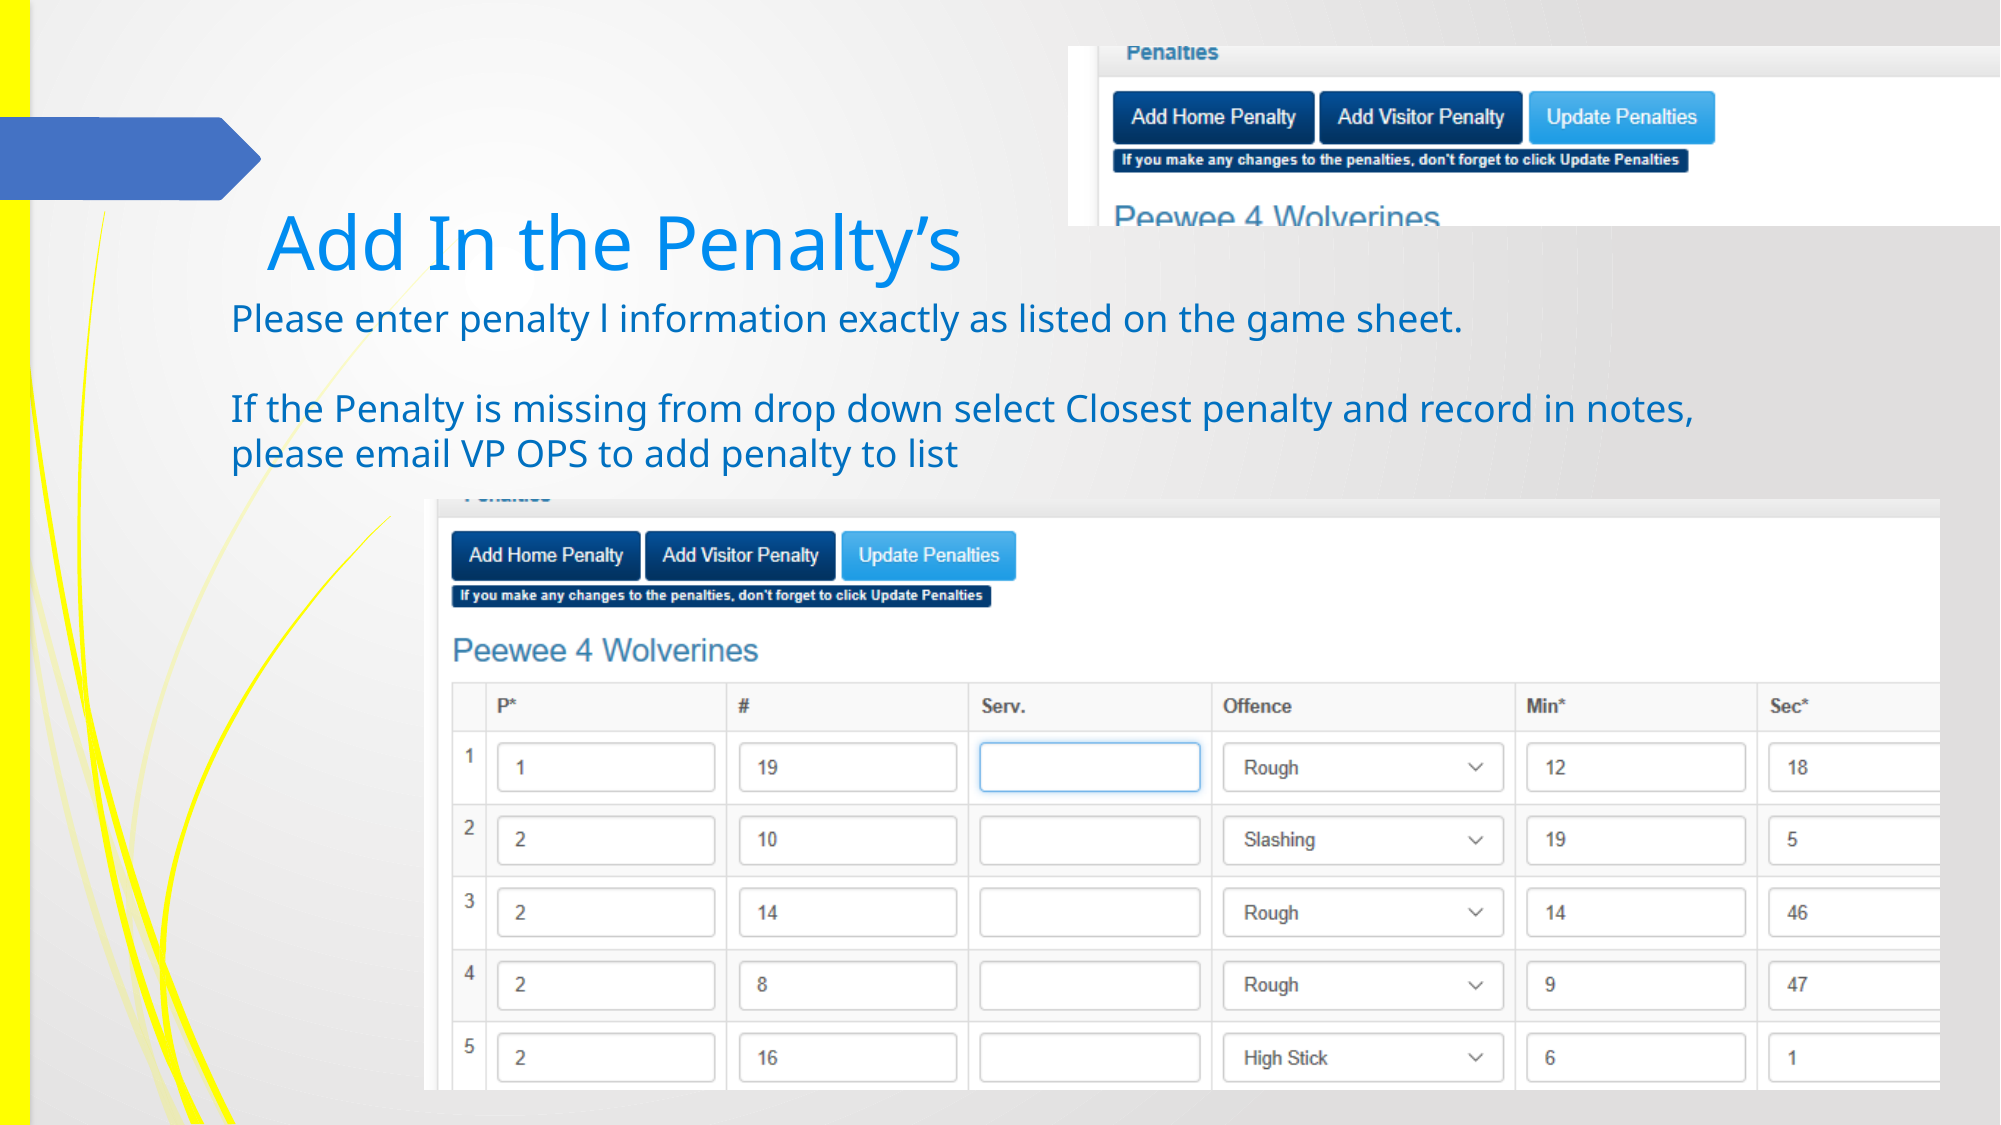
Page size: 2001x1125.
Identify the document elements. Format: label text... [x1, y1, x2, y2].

picture [424, 499, 1940, 1090]
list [1068, 45, 2000, 227]
text_box Please enter penalty l information exactly as listed on the game sheet. If the Penalty is missing from drop down select Closest penalty and record in notes, please email VP OPS to add penalty to list [216, 287, 1800, 483]
title Add In the Penalty’s [252, 187, 1715, 287]
